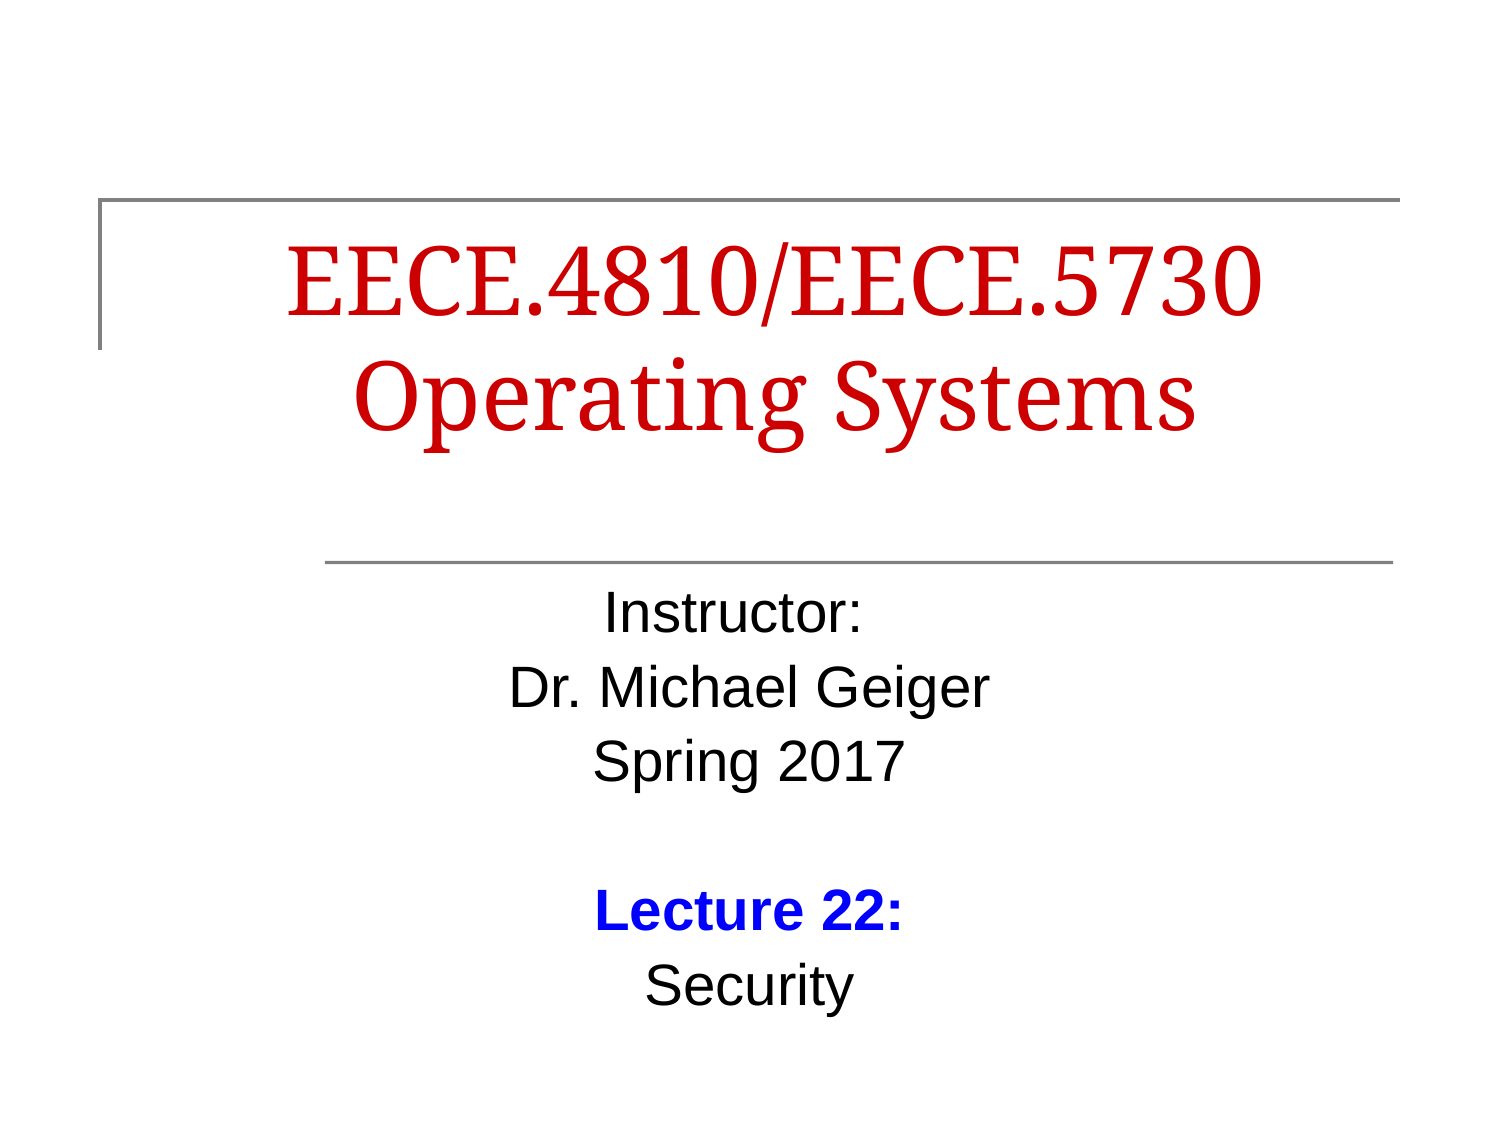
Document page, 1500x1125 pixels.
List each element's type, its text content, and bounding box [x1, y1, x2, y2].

subtitle Instructor: Dr. Michael Geiger Spring 2017 Lecture 22: Security [0, 575, 1500, 1075]
title EECE.4810/EECE.5730 Operating Systems [150, 212, 1401, 563]
